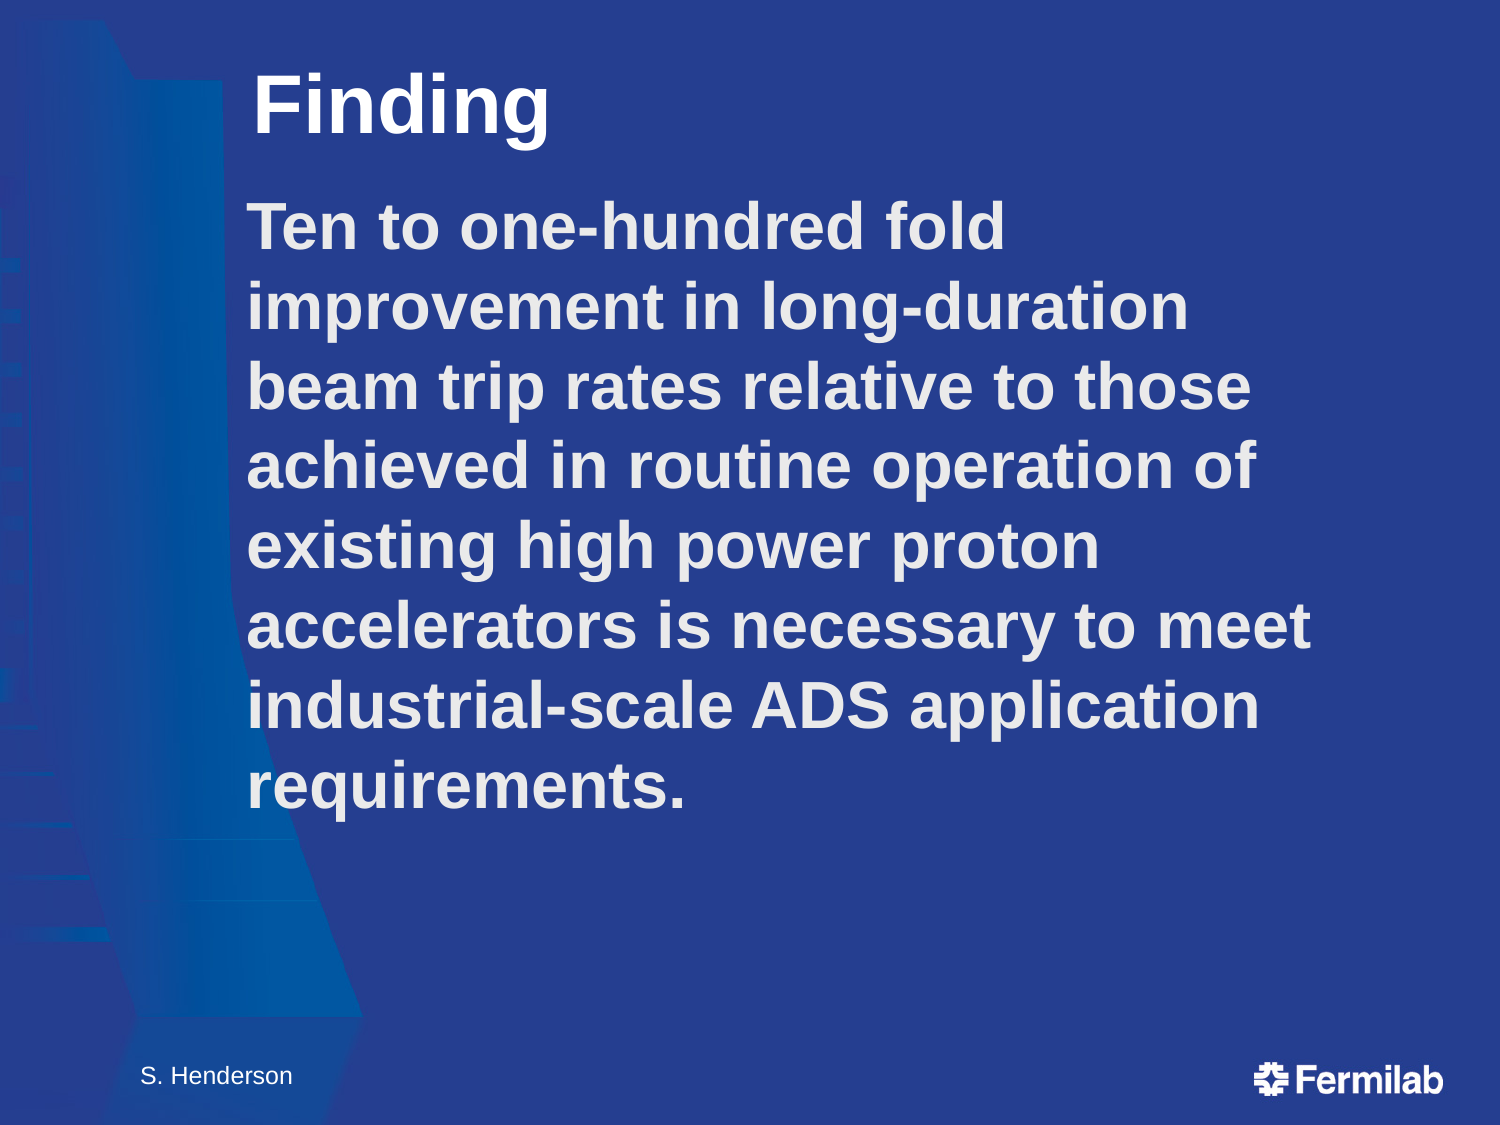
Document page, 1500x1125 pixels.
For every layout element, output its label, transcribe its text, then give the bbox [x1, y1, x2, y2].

footer S. Henderson [124, 1037, 1151, 1098]
picture [0, 0, 1500, 1125]
list Ten to one-hundred fold improvement in long-duration beam trip rates relative to those achieved in routine operation of existing high power proton accelerators is necessary to meet industrial-scale ADS application requirements. [174, 174, 1388, 1026]
title Finding [237, 37, 1363, 163]
